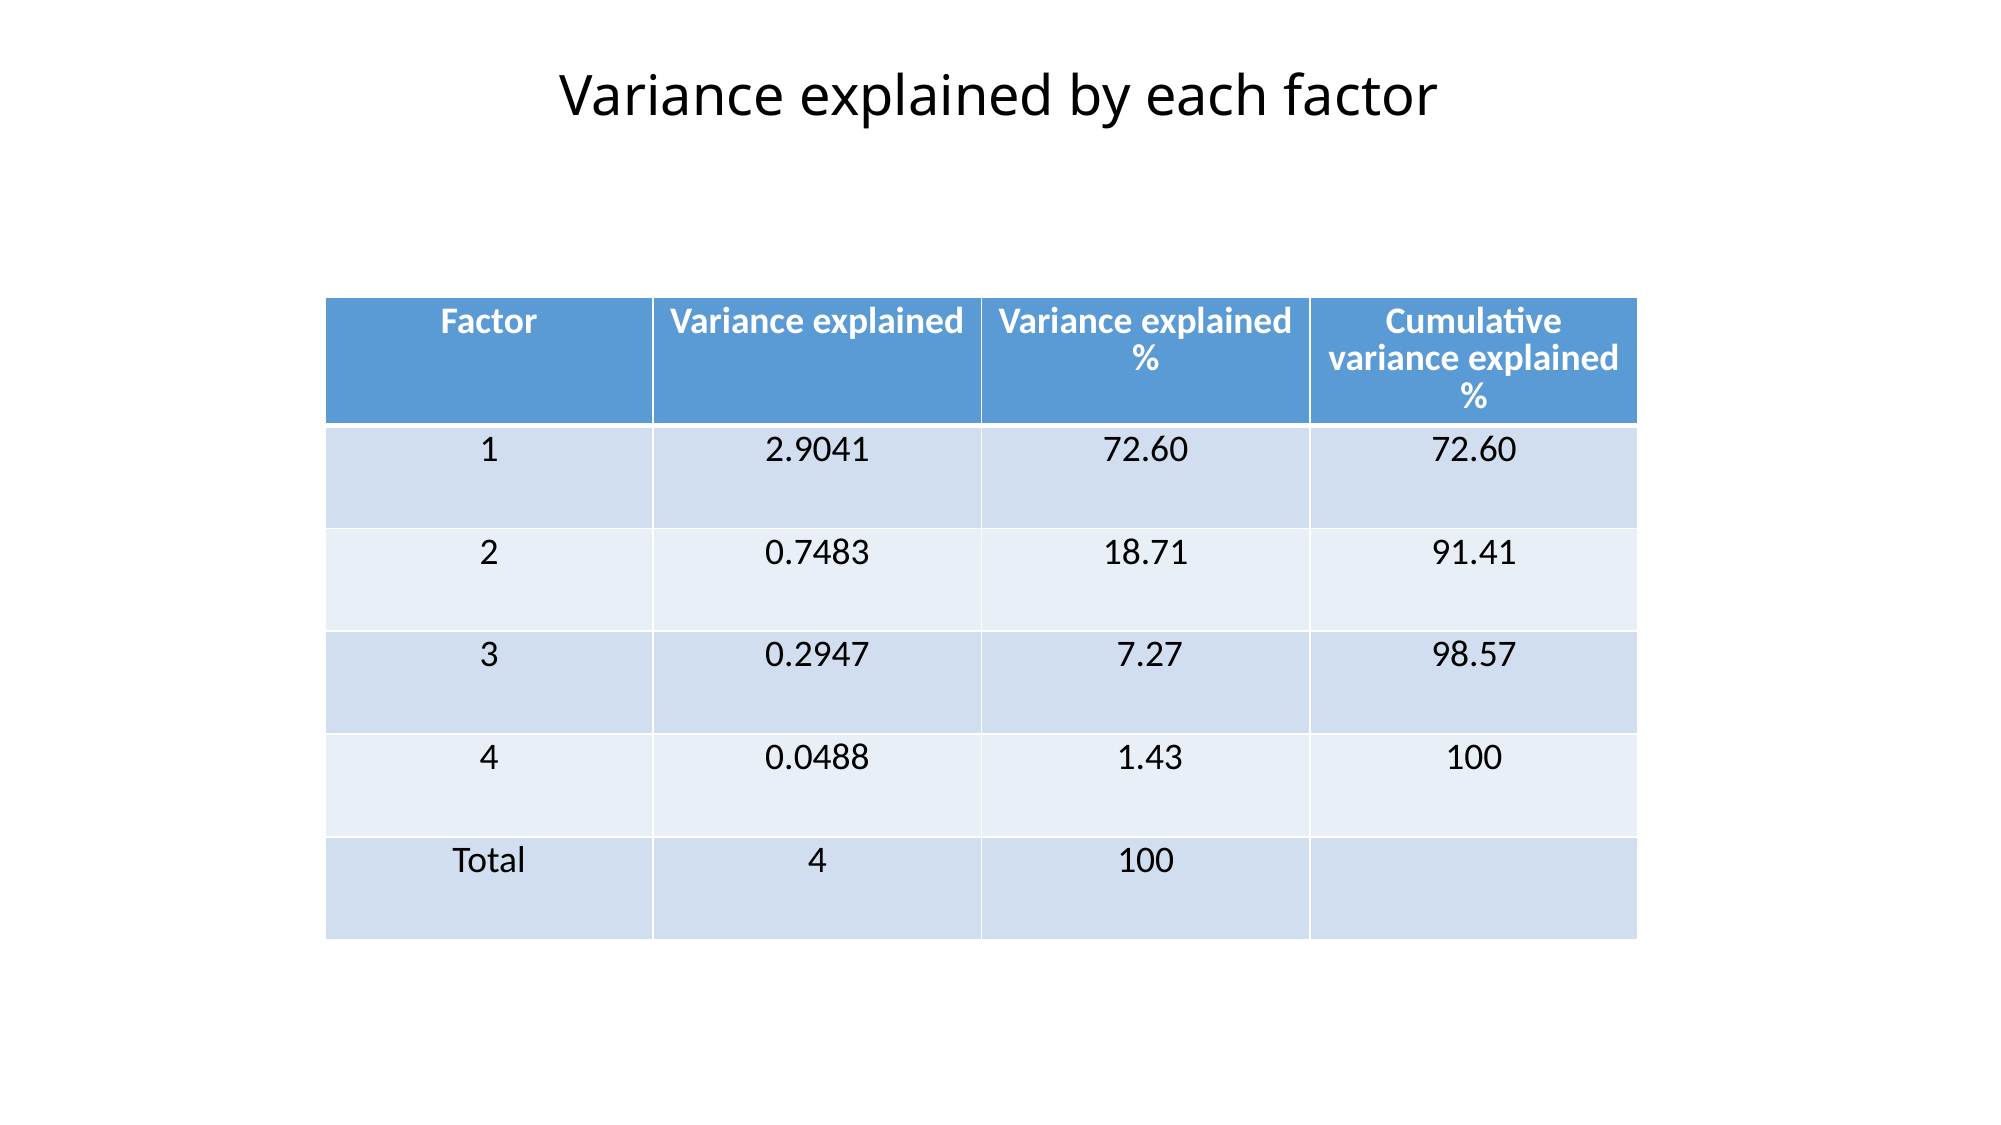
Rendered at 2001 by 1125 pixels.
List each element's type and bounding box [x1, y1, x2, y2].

table_cell [982, 735, 1309, 836]
table_header [982, 298, 1309, 423]
table_cell [982, 632, 1309, 733]
table_cell [982, 838, 1309, 939]
table_cell [654, 838, 981, 939]
table_cell [654, 632, 981, 733]
table_cell [326, 529, 652, 630]
table_cell [654, 529, 981, 630]
table_cell [326, 632, 652, 733]
table_cell [654, 428, 981, 528]
title [137, 59, 1863, 136]
table_header [326, 298, 652, 423]
table_header [1311, 298, 1637, 423]
table_cell [982, 529, 1309, 630]
table_cell [1311, 632, 1637, 733]
table_cell [326, 428, 652, 528]
table_header [654, 298, 981, 423]
table_cell [1311, 838, 1637, 939]
table_cell [1311, 428, 1637, 528]
table_cell [982, 428, 1309, 528]
table_cell [326, 735, 652, 836]
table_cell [654, 735, 981, 836]
table_cell [1311, 735, 1637, 836]
table_cell [326, 838, 652, 939]
table_cell [1311, 529, 1637, 630]
